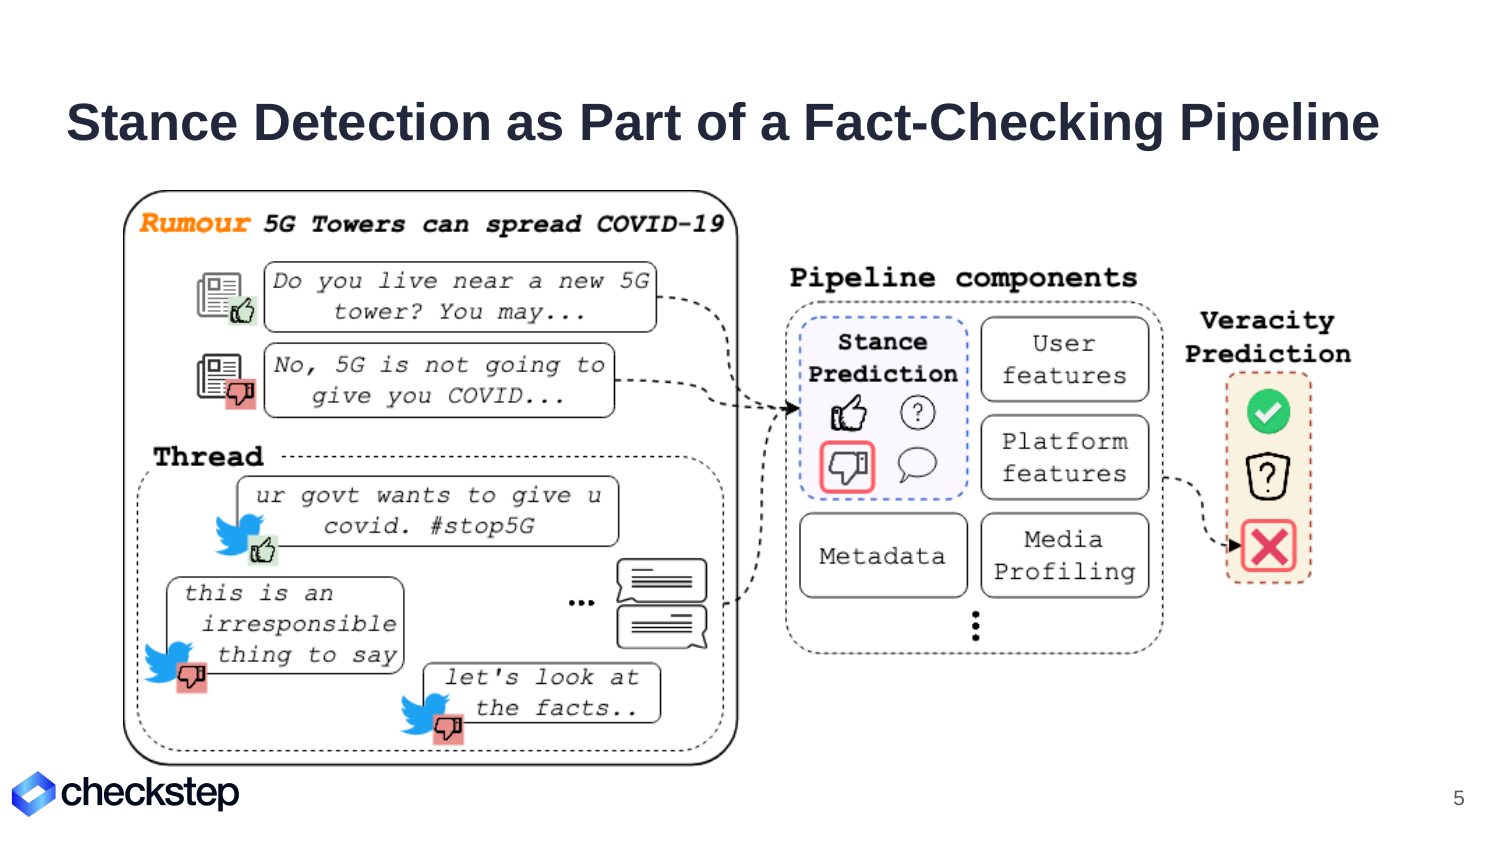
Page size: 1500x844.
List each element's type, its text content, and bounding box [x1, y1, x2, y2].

slide_number 5 [1389, 764, 1480, 830]
picture [11, 771, 239, 817]
picture [123, 189, 1377, 767]
title Stance Detection as Part of a Fact-Checking Pipeline [51, 73, 1450, 168]
